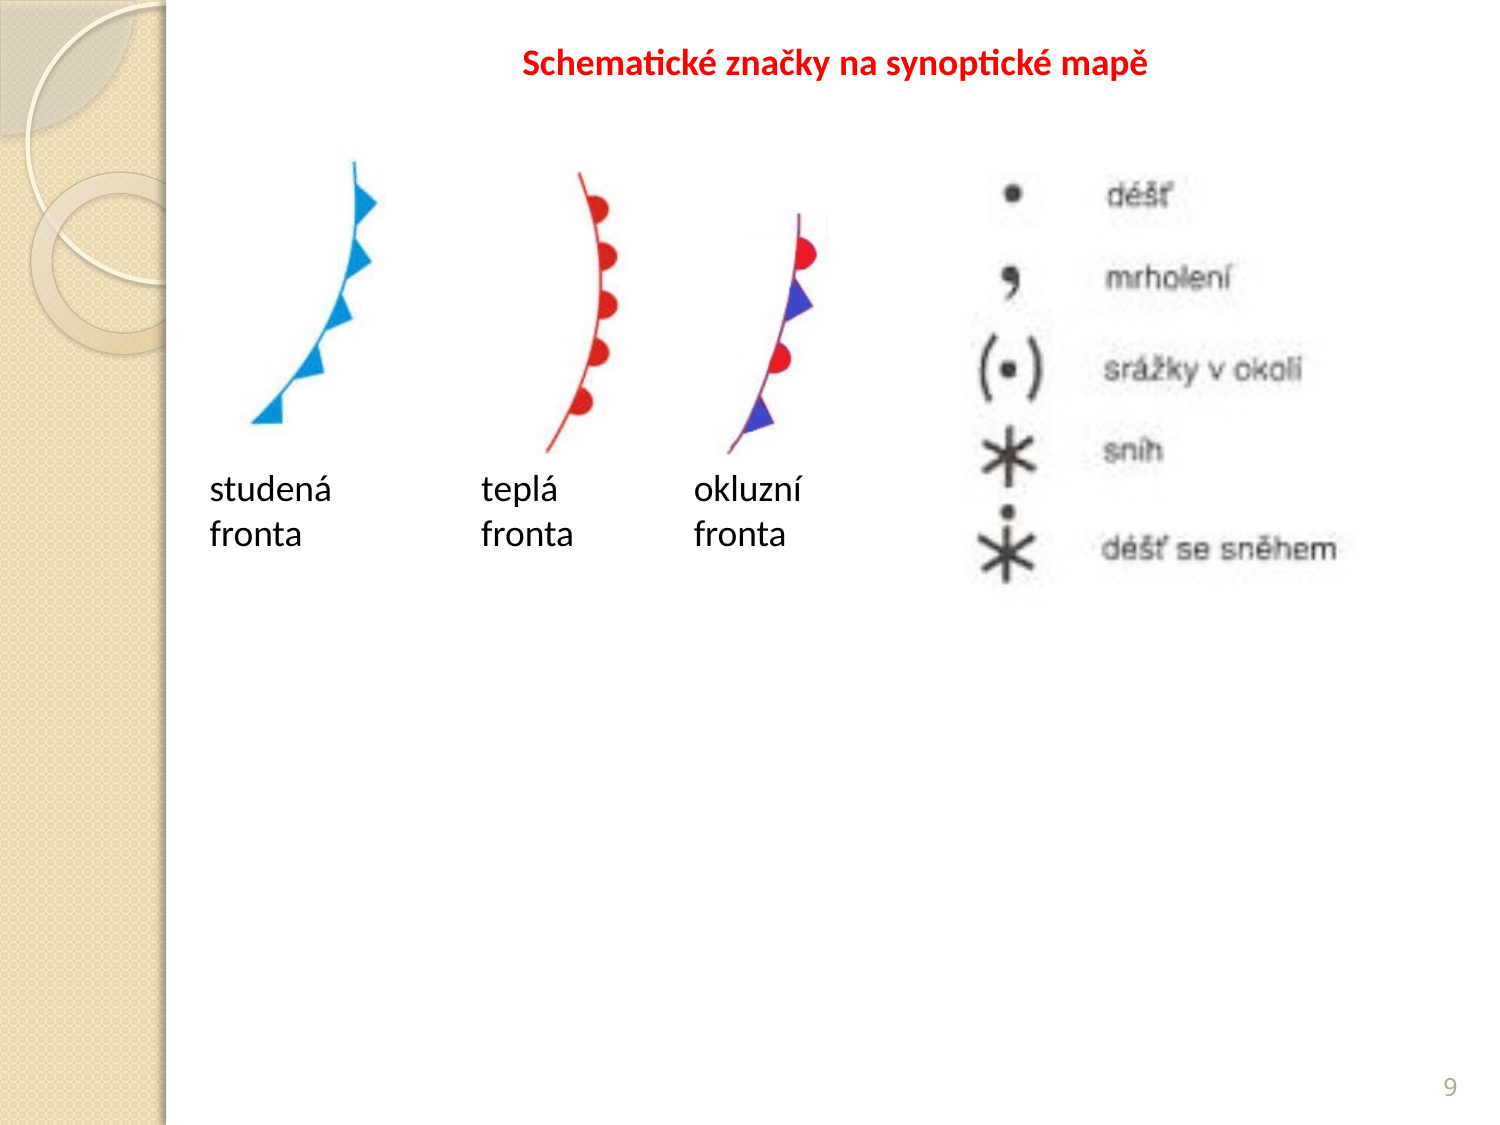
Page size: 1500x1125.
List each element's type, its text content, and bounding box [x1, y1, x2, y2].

text_box teplá fronta [466, 456, 609, 561]
slide_number 9 [1413, 1034, 1488, 1113]
text_box okluzní fronta [679, 456, 845, 561]
picture [537, 160, 628, 454]
text_box studená fronta [194, 456, 372, 561]
picture [714, 207, 829, 462]
picture [218, 148, 389, 436]
text_box Schematické značky na synoptické mapě [171, 30, 1500, 91]
picture [962, 172, 1361, 609]
